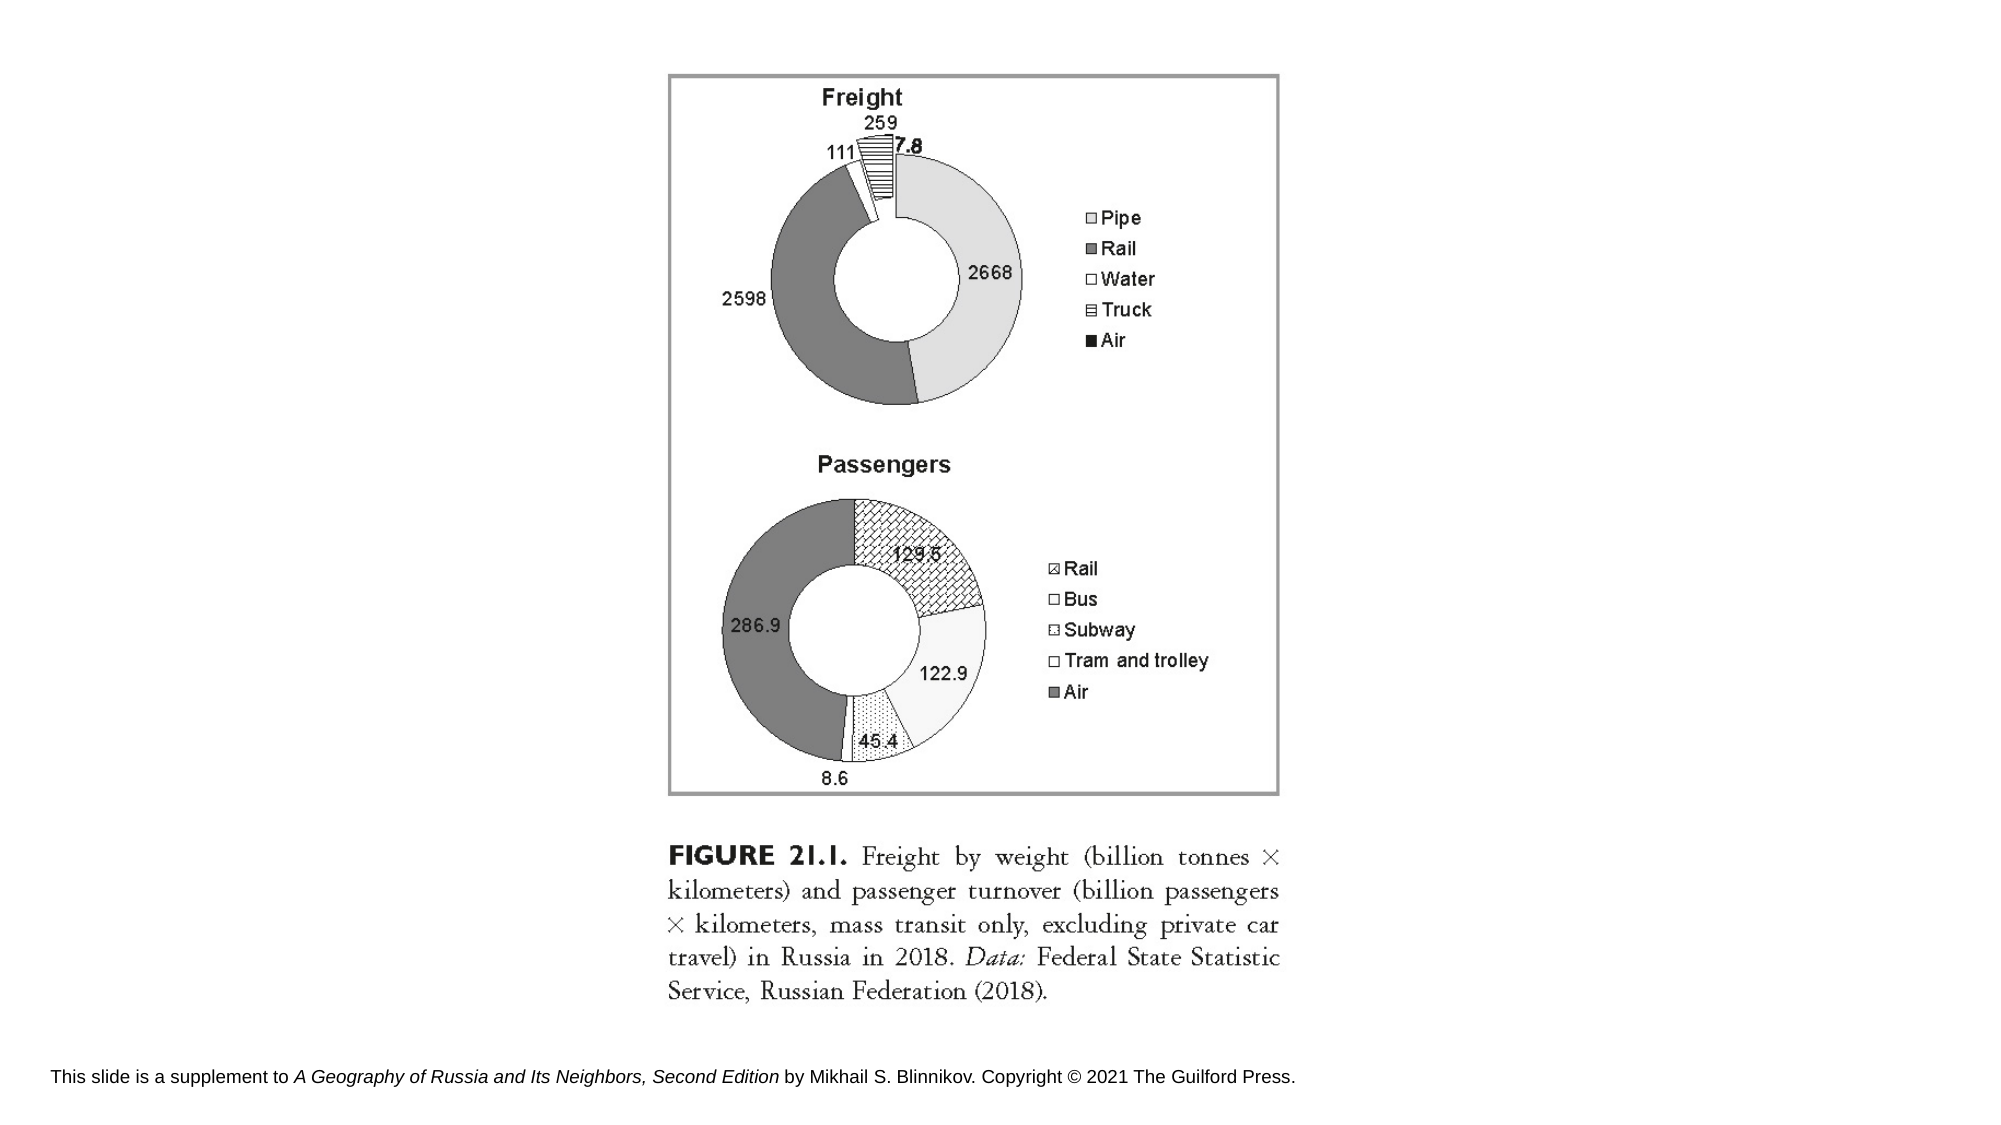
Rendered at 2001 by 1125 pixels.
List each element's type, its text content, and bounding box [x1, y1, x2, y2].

picture [656, 63, 1296, 1020]
title This slide is a supplement to A Geography of Russia and Its Neighbors, Second Edition by Mikhail S. Blinnikov. Copyright © 2021 The Guilford Press. [35, 1035, 1602, 1095]
